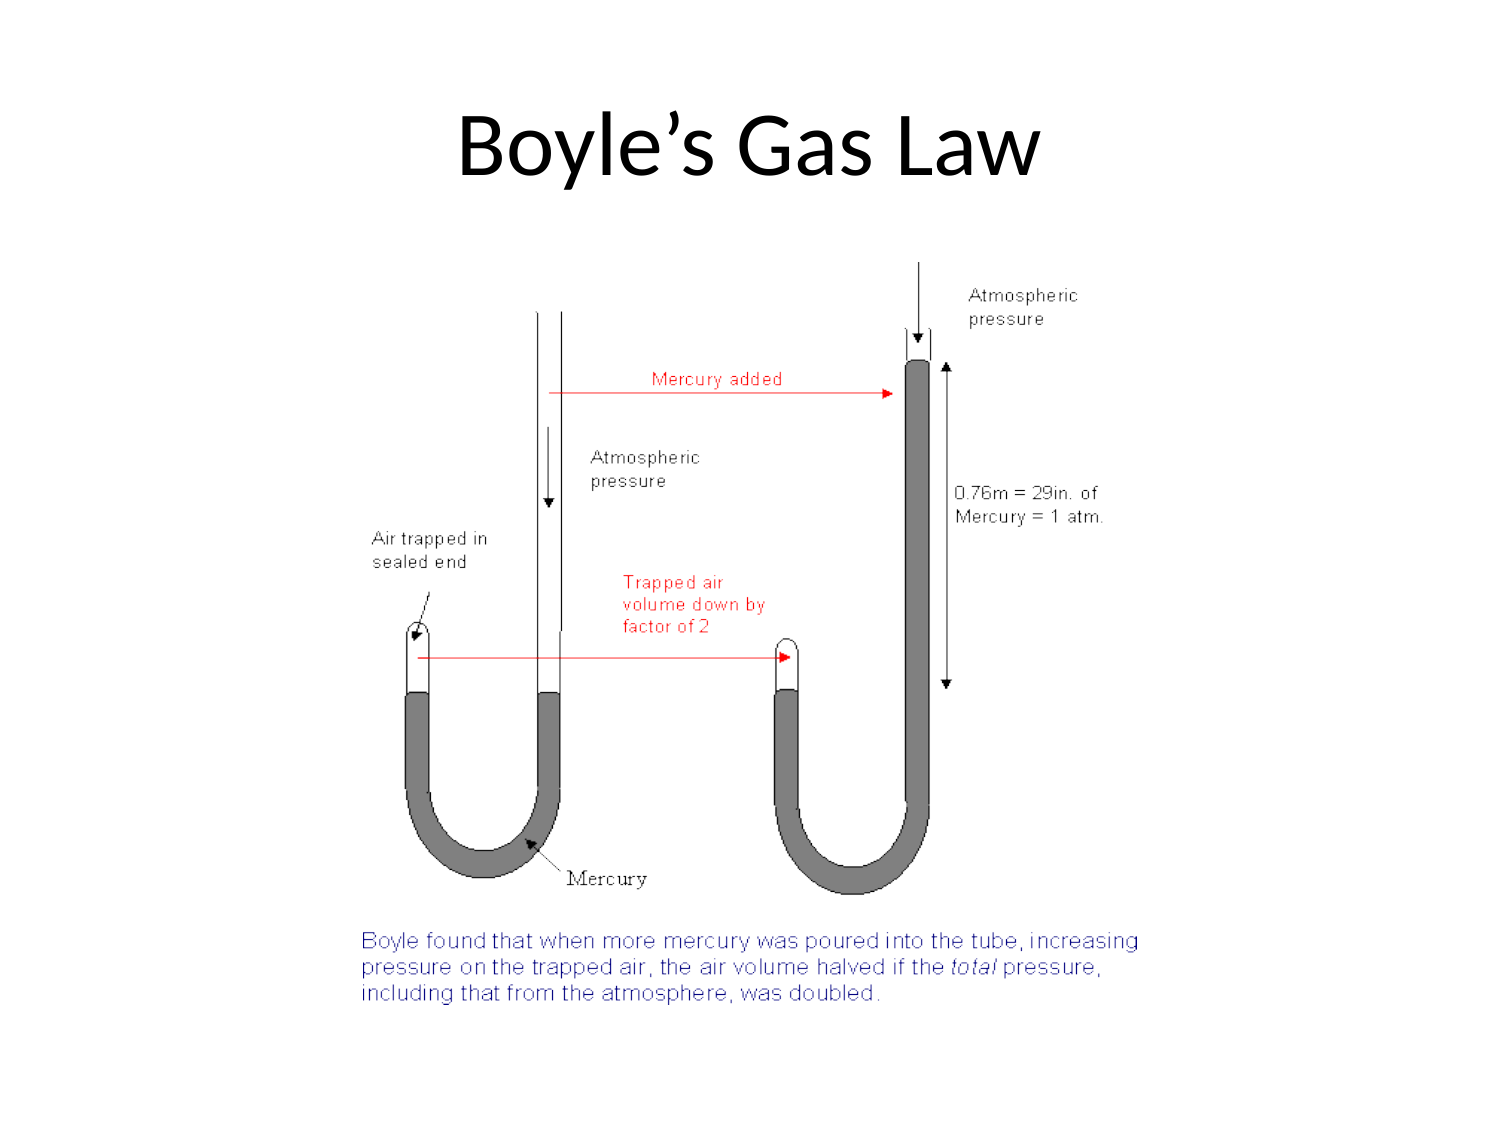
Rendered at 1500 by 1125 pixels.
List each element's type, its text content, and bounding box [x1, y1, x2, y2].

title Boyle’s Gas Law [75, 45, 1425, 233]
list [363, 262, 1137, 1006]
